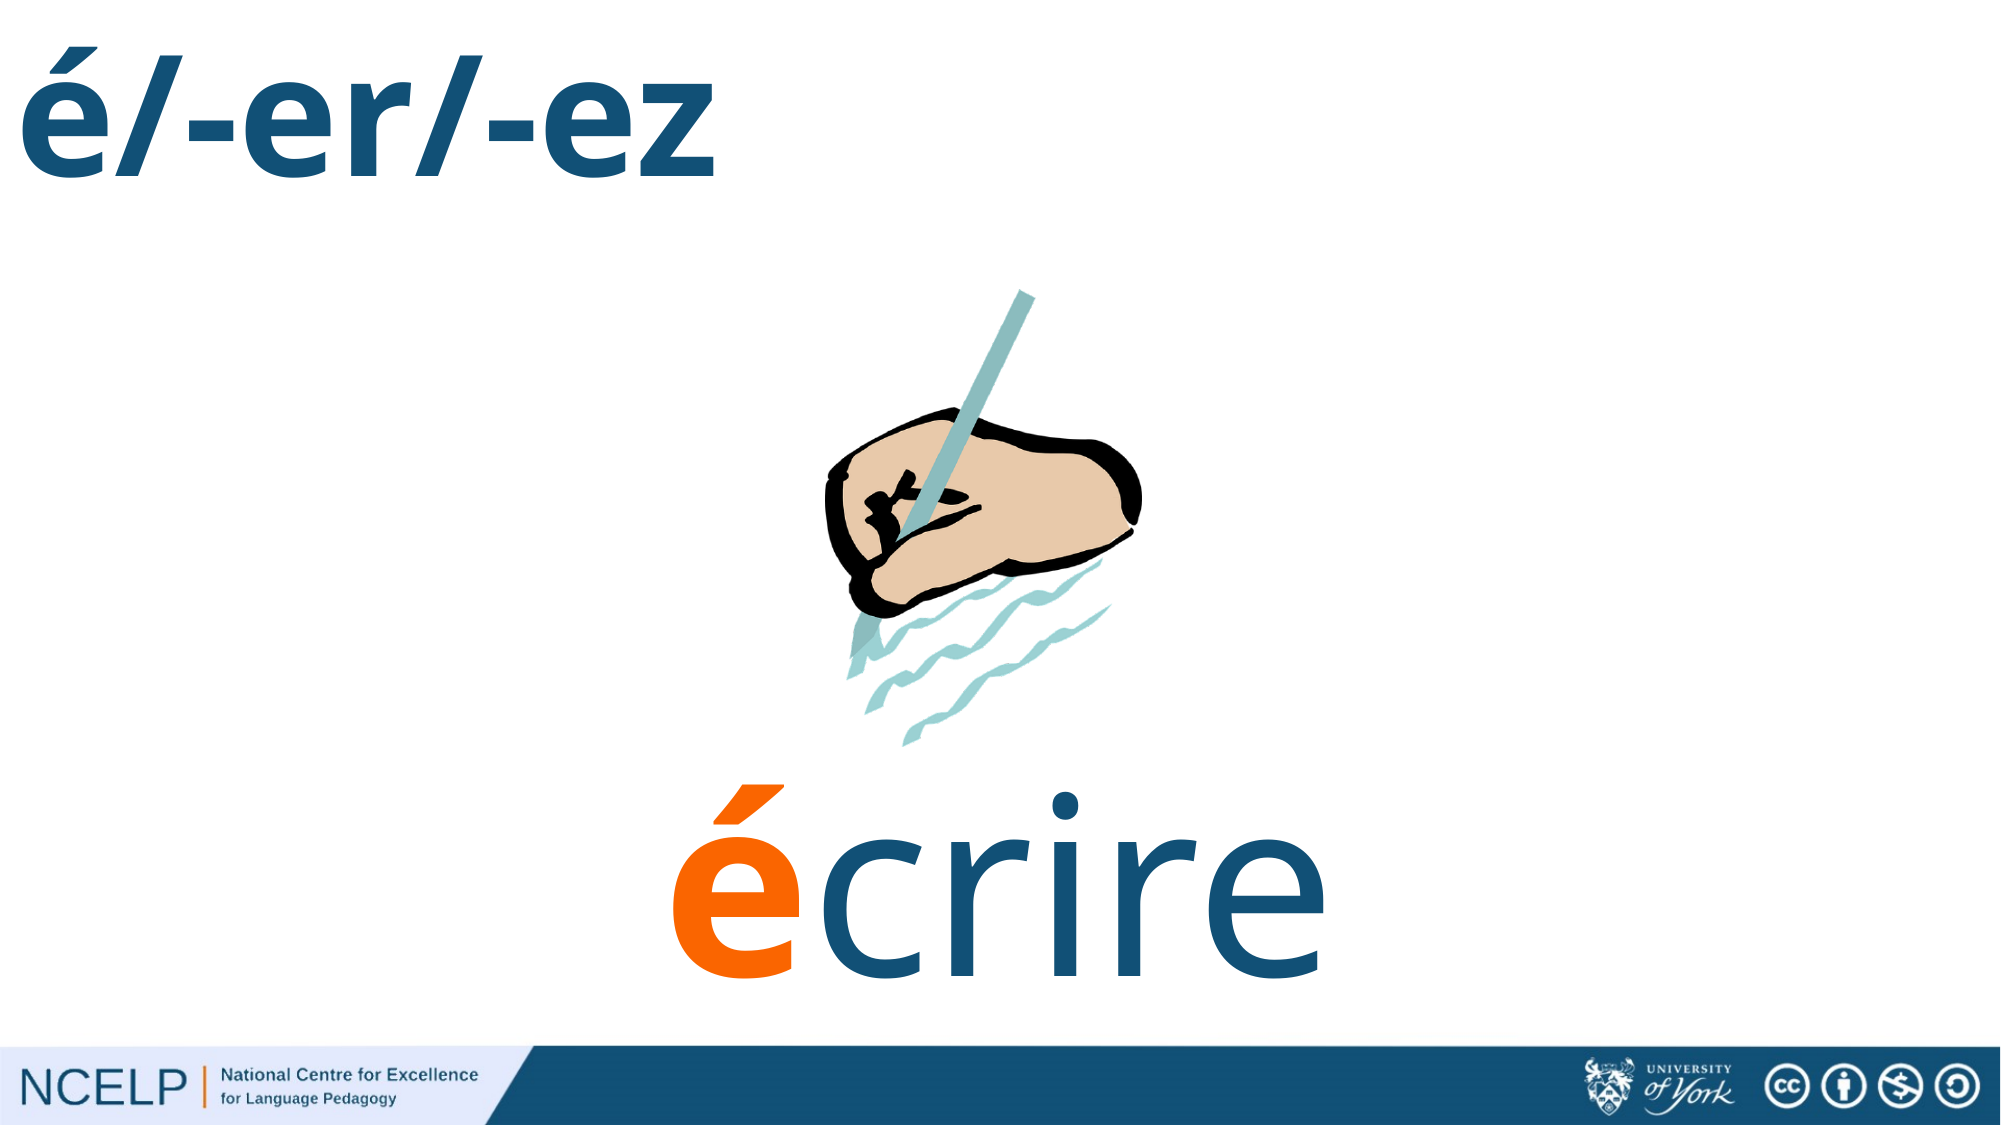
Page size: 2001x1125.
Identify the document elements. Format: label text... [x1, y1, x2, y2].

picture [0, 0, 2001, 1125]
title é/-er/-ez [0, 0, 1725, 218]
text_box écrire [251, 718, 1749, 1034]
